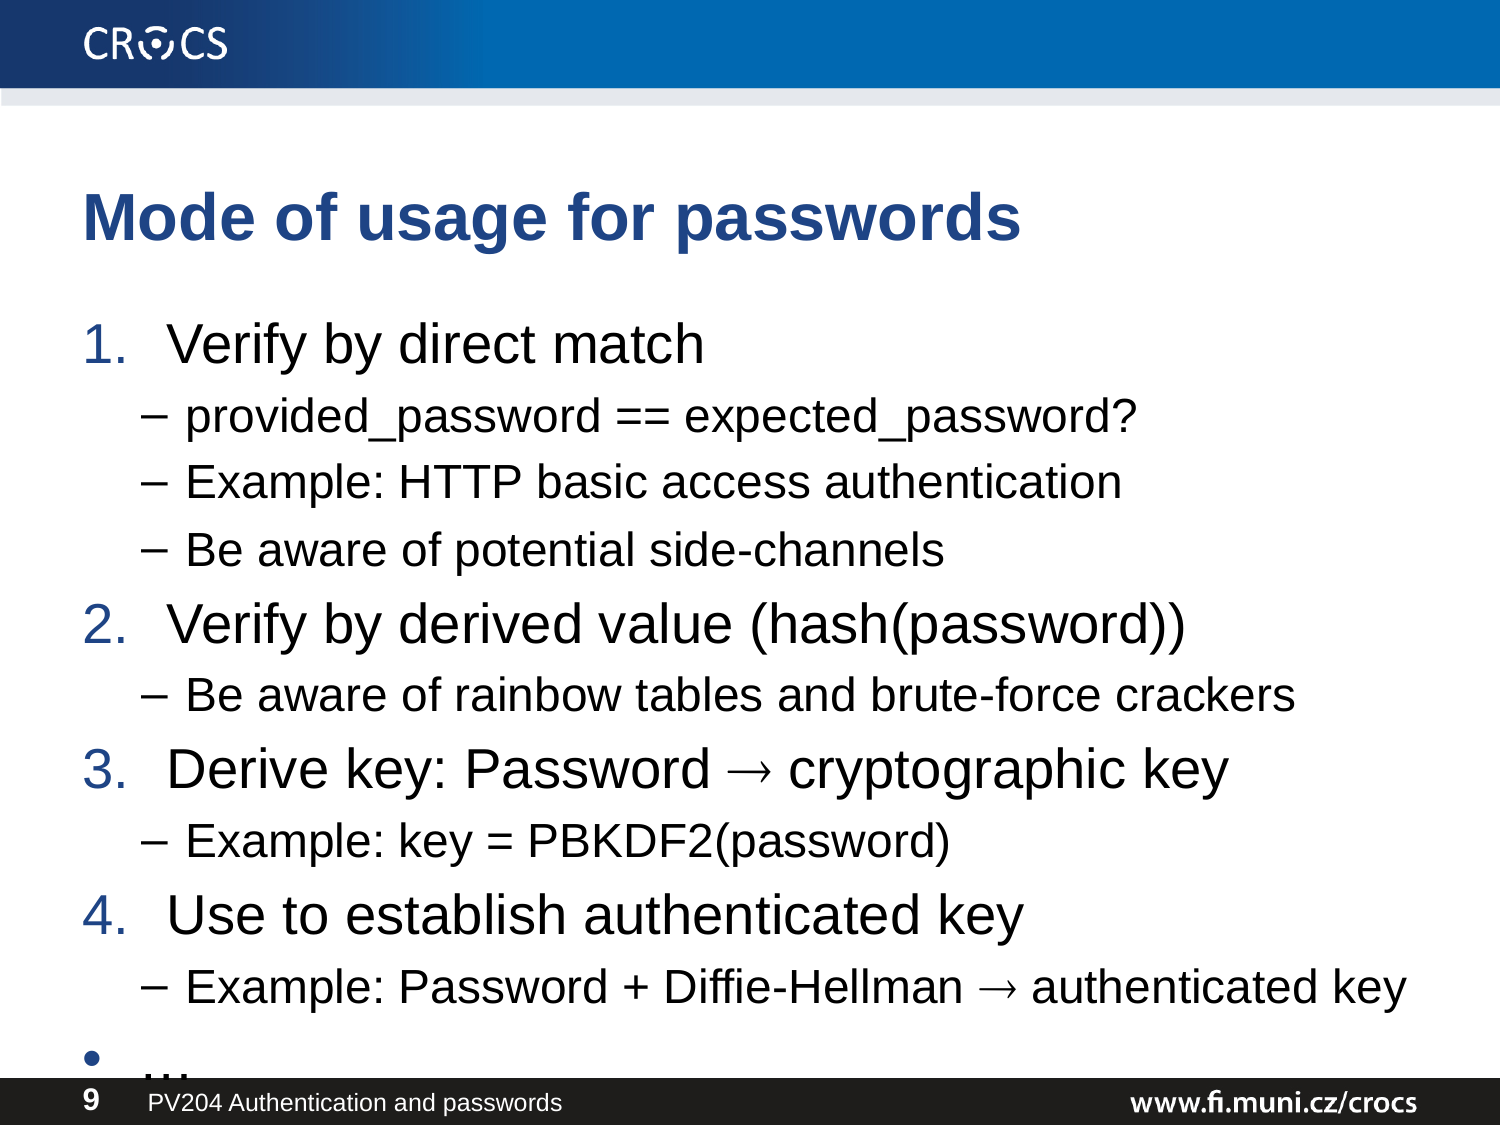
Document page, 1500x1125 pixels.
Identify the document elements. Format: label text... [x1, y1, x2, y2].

picture [0, 0, 1500, 1125]
list Verify by direct match provided_password == expected_password? Example: HTTP basic access authentication Be aware of potential side-channels Verify by derived value (hash(password)) Be aware of rainbow tables and brute-force crackers Derive key: Password  cryptographic key Example: key = PBKDF2(password) Use to establish authenticated key Example: Password + Diffie-Hellman  authenticated key … [82, 306, 1433, 988]
footer PV204 Authentication and passwords [147, 1078, 623, 1125]
title Mode of usage for passwords [82, 148, 1433, 280]
slide_number 9 [82, 1078, 147, 1125]
